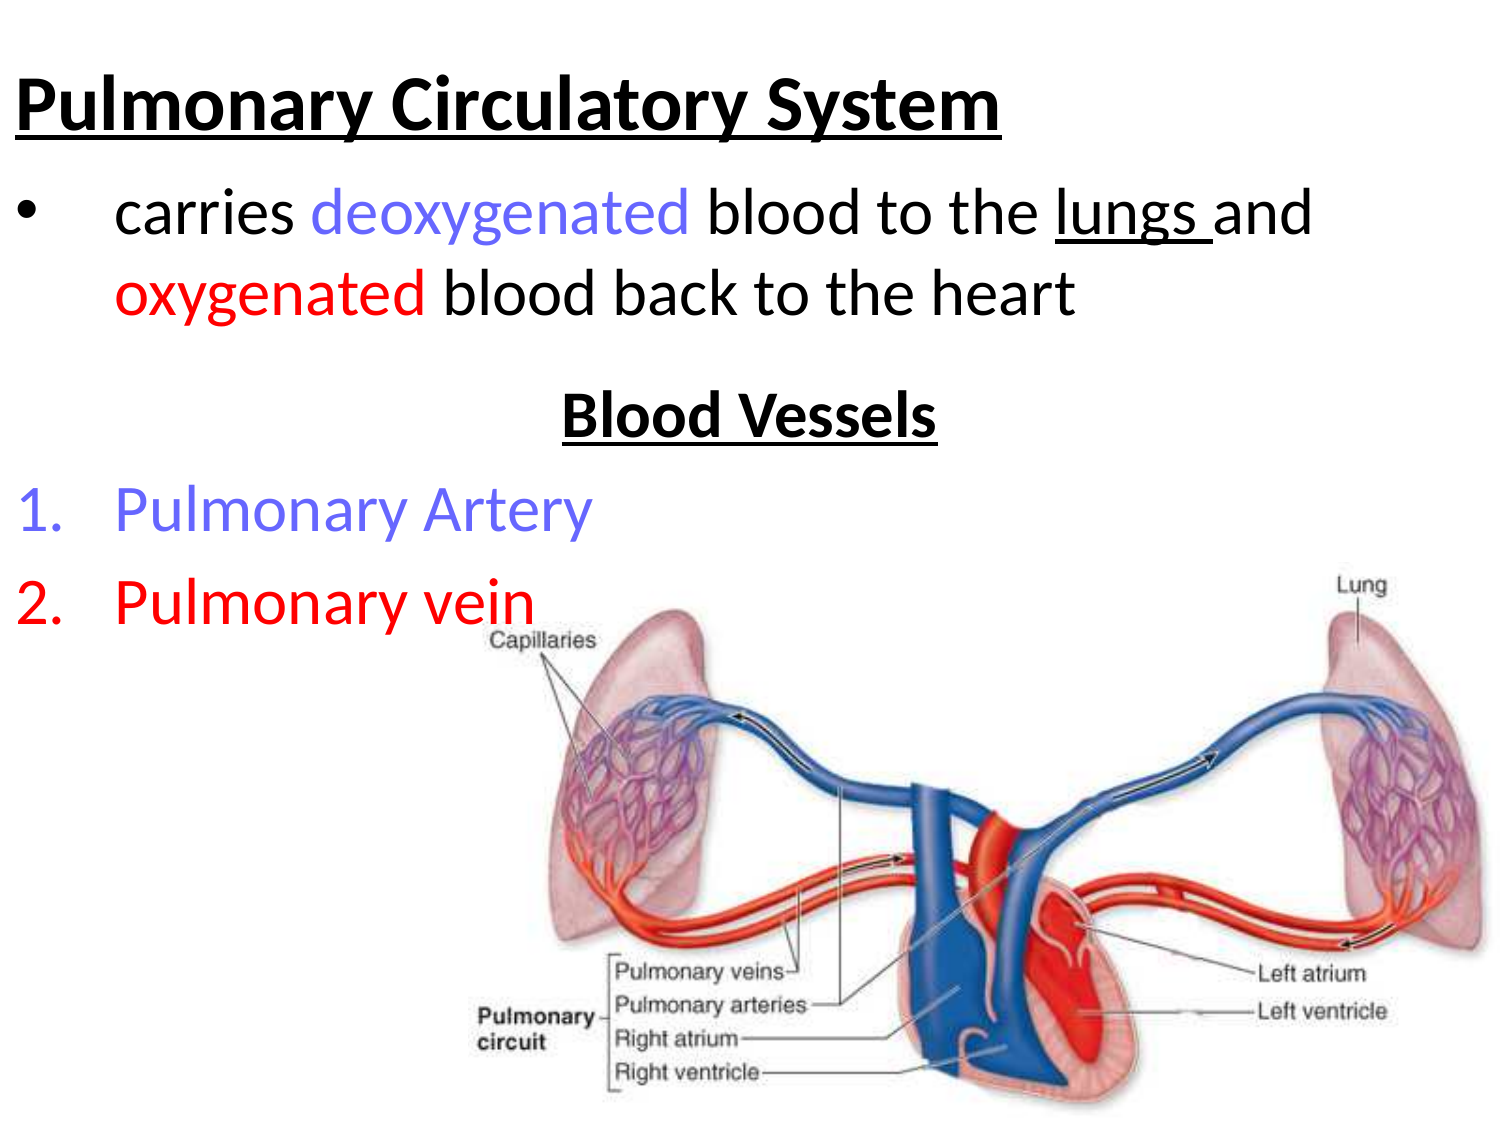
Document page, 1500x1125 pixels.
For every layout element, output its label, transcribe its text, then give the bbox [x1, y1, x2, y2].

picture [468, 562, 1500, 1125]
list carries deoxygenated blood to the lungs and oxygenated blood back to the heart Blood Vessels Pulmonary Artery Pulmonary vein [0, 160, 1500, 788]
title Pulmonary Circulatory System [0, 0, 1203, 160]
